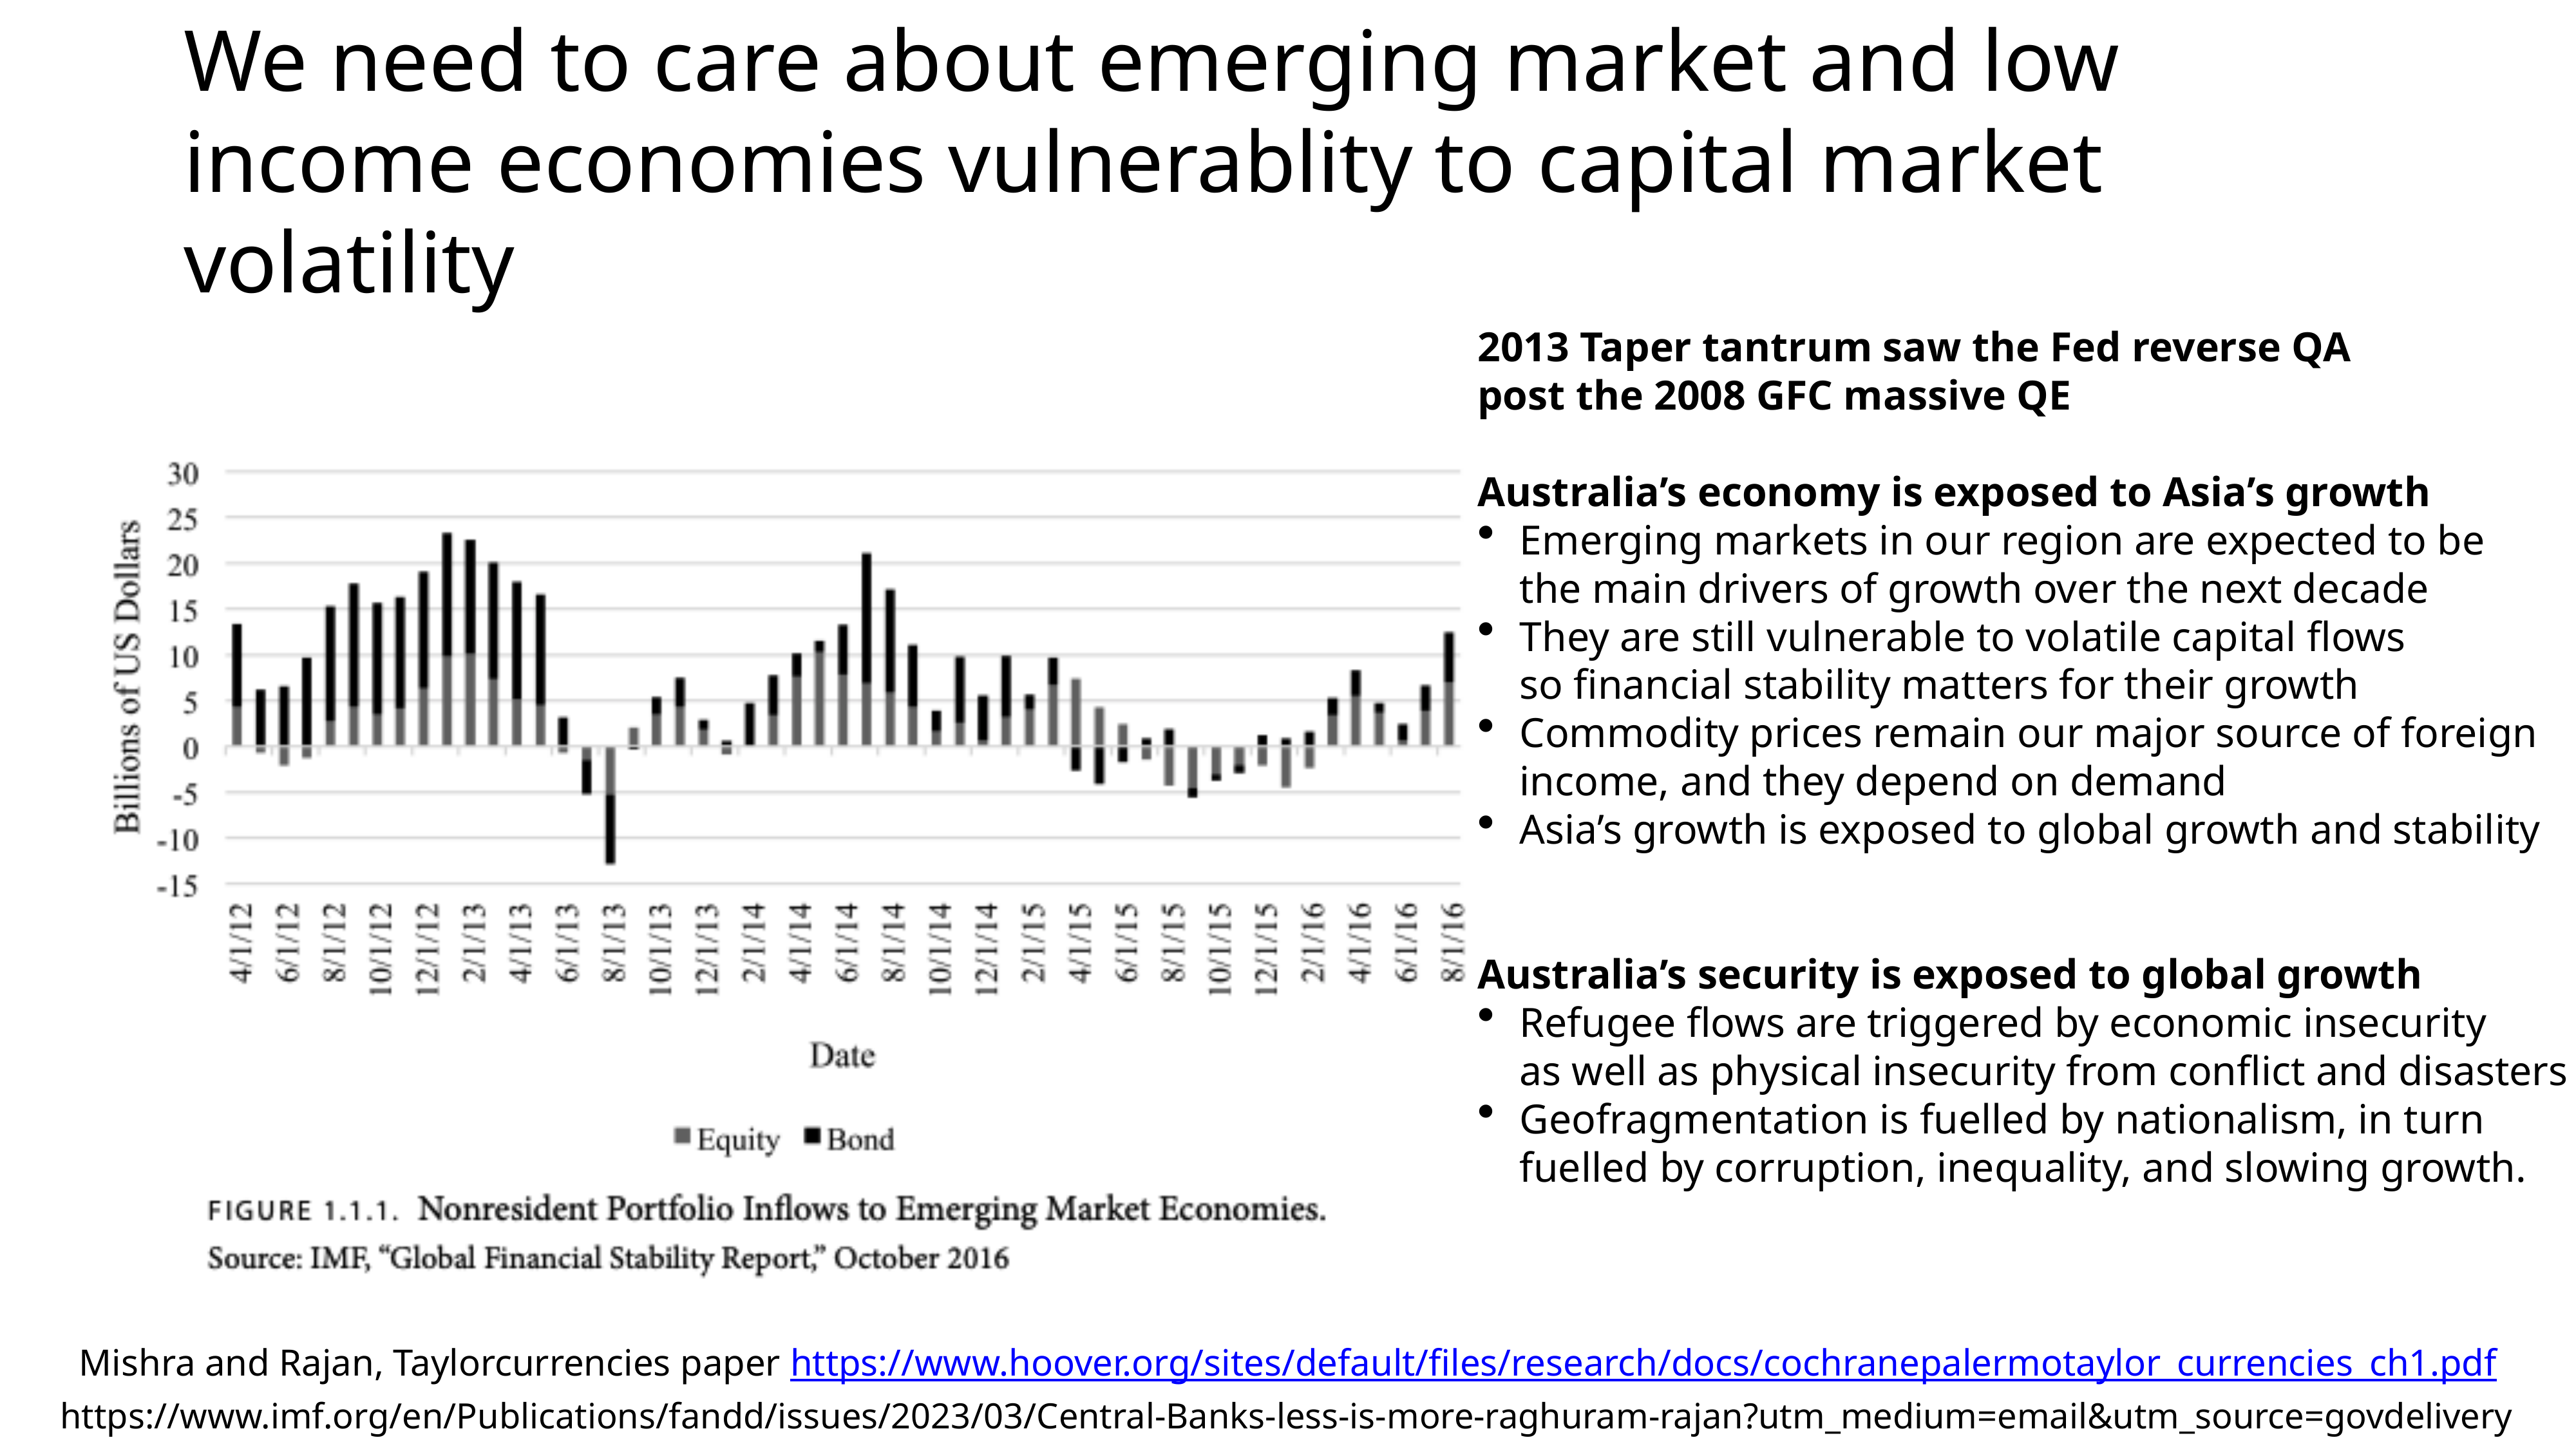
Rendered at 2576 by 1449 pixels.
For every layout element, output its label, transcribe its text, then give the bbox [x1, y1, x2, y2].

title We need to care about emerging market and low income economies vulnerablity to capital market volatility [178, 37, 2398, 279]
text_box https://www.imf.org/en/Publications/fandd/issues/2023/03/Central-Banks-less-is-more-raghuram-rajan?utm_medium=email&utm_source=govdelivery [55, 1388, 2521, 1441]
text_box Mishra and Rajan, Taylorcurrencies paper https://www.hoover.org/sites/default/files/research/docs/cochranepalermotaylor_currencies_ch1.pdf [73, 1334, 2503, 1388]
text_box 2013 Taper tantrum saw the Fed reverse QA post the 2008 GFC massive QE Australia’s economy is exposed to Asia’s growth Emerging markets in our region are expected to be the main drivers of growth over the next decade They are still vulnerable to volatile capital flows so financial stability matters for their growth Commodity prices remain our major source of foreign income, and they depend on demand Asia’s growth is exposed to global growth and stability Australia’s security is exposed to global growth Refugee flows are triggered by economic insecurity as well as physical insecurity from conflict and disasters Geofragmentation is fuelled by nationalism, in turn fuelled by corruption, inequality, and slowing growth. [1472, 316, 2575, 1195]
picture [95, 410, 1555, 1325]
